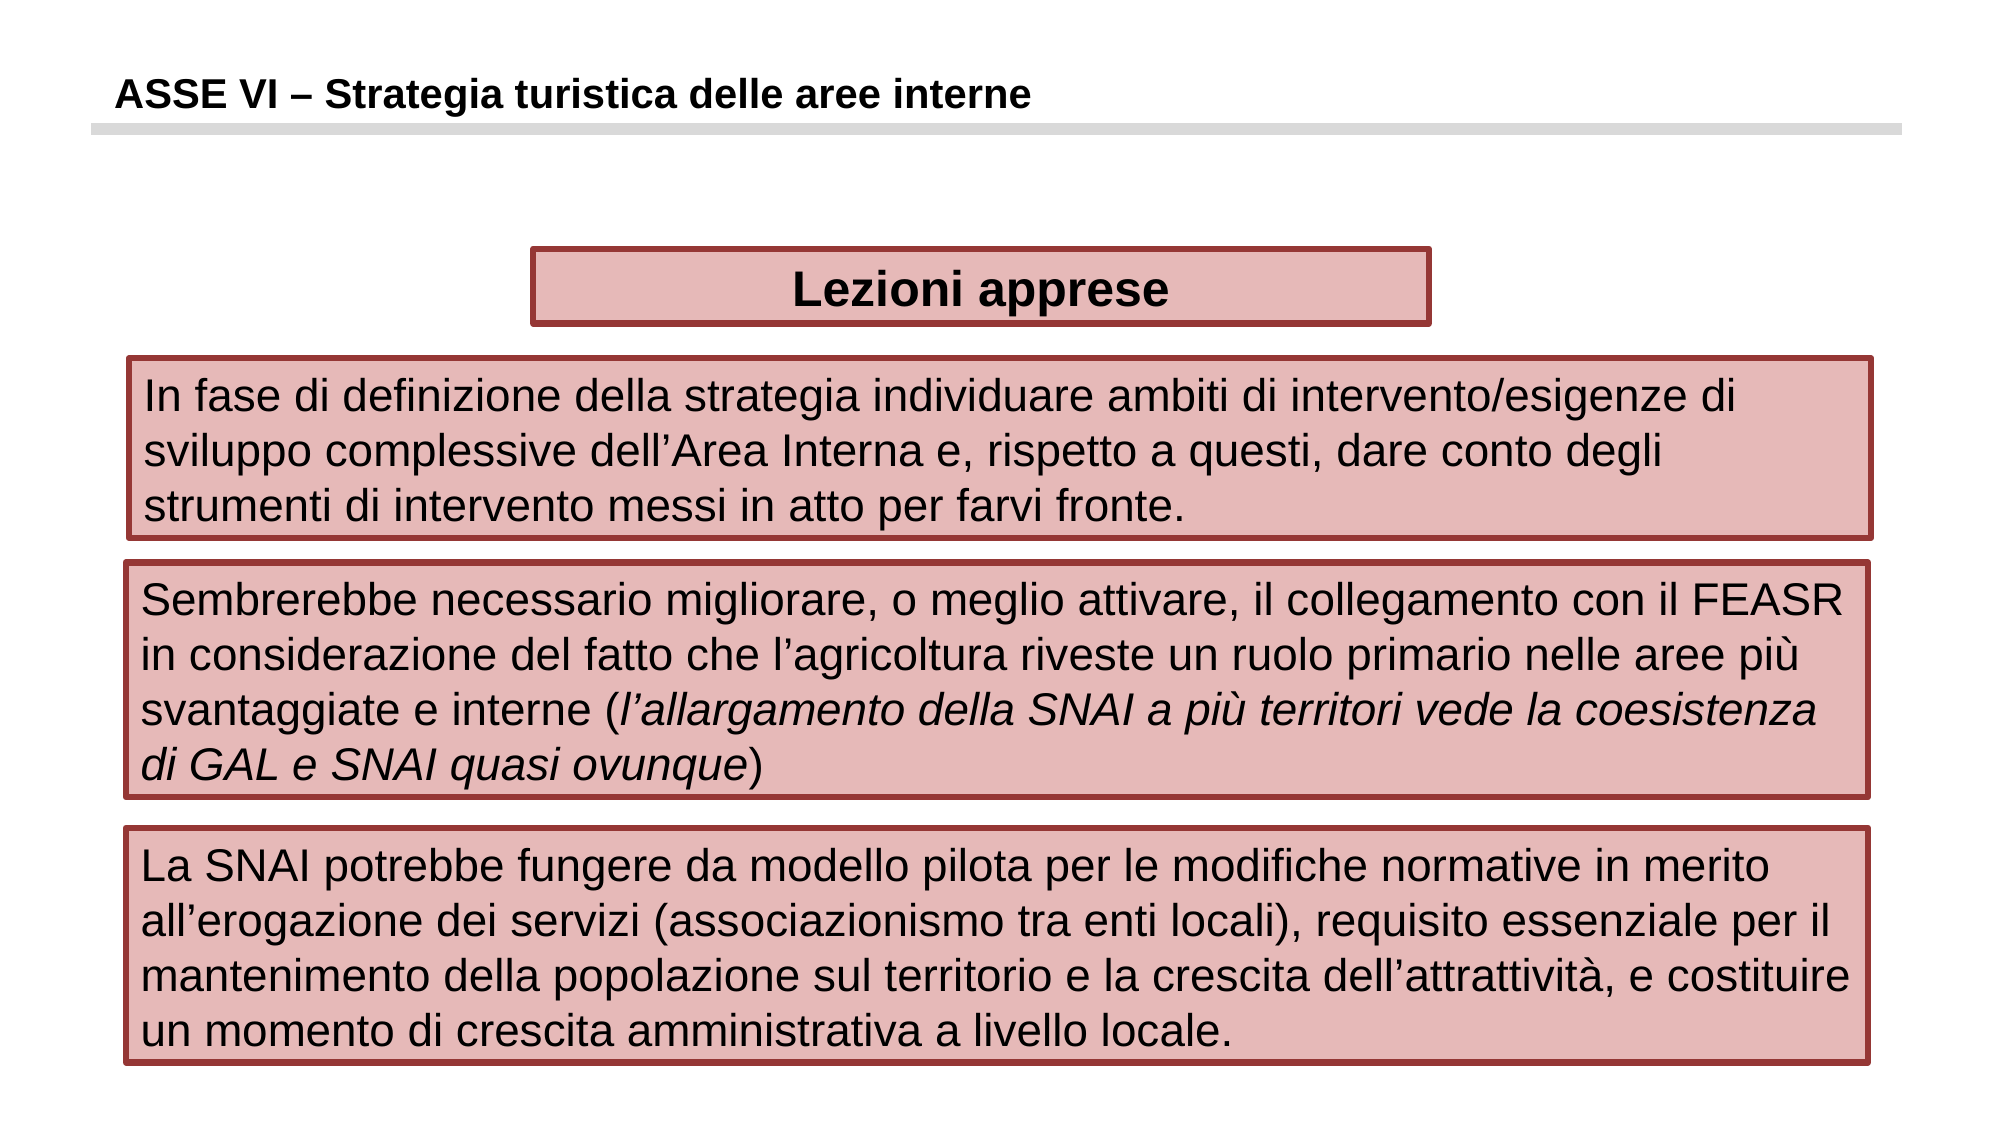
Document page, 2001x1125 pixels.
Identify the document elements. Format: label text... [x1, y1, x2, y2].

text_box In fase di definizione della strategia individuare ambiti di intervento/esigenze di sviluppo complessive dell’Area Interna e, rispetto a questi, dare conto degli strumenti di intervento messi in atto per farvi fronte. [127, 356, 1873, 540]
text_box ASSE VI – Strategia turistica delle aree interne [99, 59, 1047, 165]
text_box Sembrerebbe necessario migliorare, o meglio attivare, il collegamento con il FEASR in considerazione del fatto che l’agricoltura riveste un ruolo primario nelle aree più svantaggiate e interne (l’allargamento della SNAI a più territori vede la coesistenza di GAL e SNAI quasi ovunque) [124, 560, 1870, 799]
text_box La SNAI potrebbe fungere da modello pilota per le modifiche normative in merito all’erogazione dei servizi (associazionismo tra enti locali), requisito essenziale per il mantenimento della popolazione sul territorio e la crescita dell’attrattività, e costituire un momento di crescita amministrativa a livello locale. [124, 826, 1870, 1065]
text_box Lezioni apprese [531, 247, 1431, 325]
